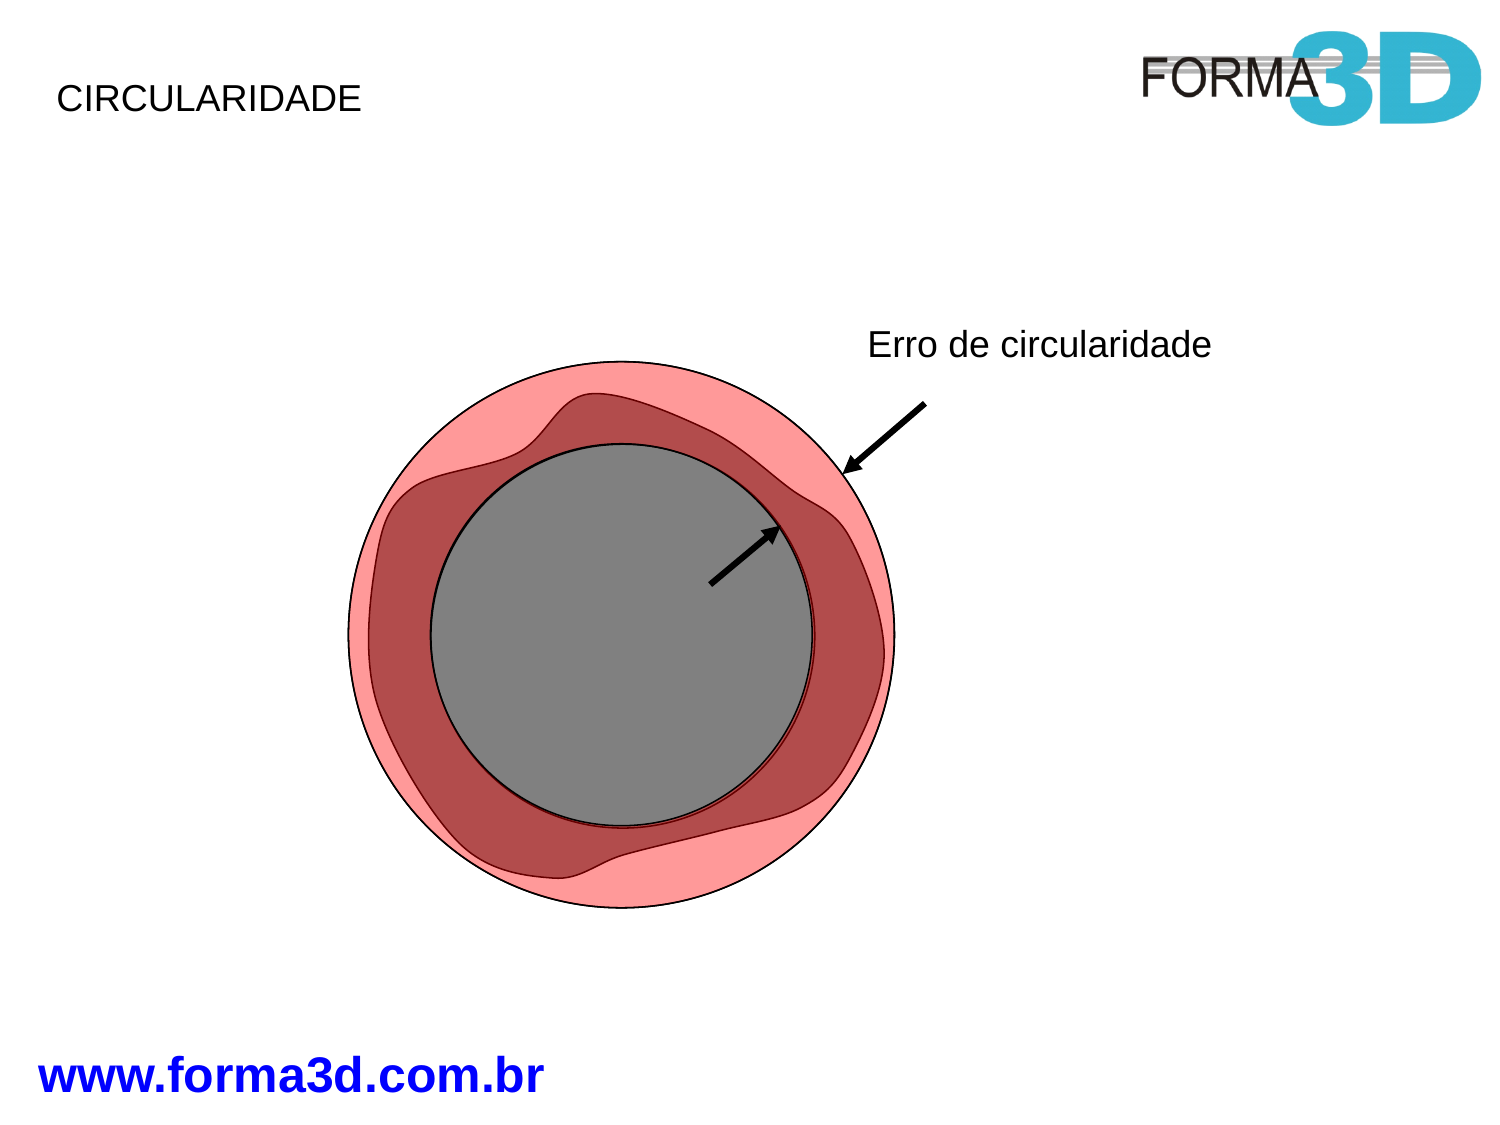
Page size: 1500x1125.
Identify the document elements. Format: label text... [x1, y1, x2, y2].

text_box [348, 361, 895, 908]
text_box CIRCULARIDADE [41, 66, 378, 127]
text_box [431, 444, 812, 825]
picture [1127, 21, 1483, 126]
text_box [709, 312, 1229, 585]
